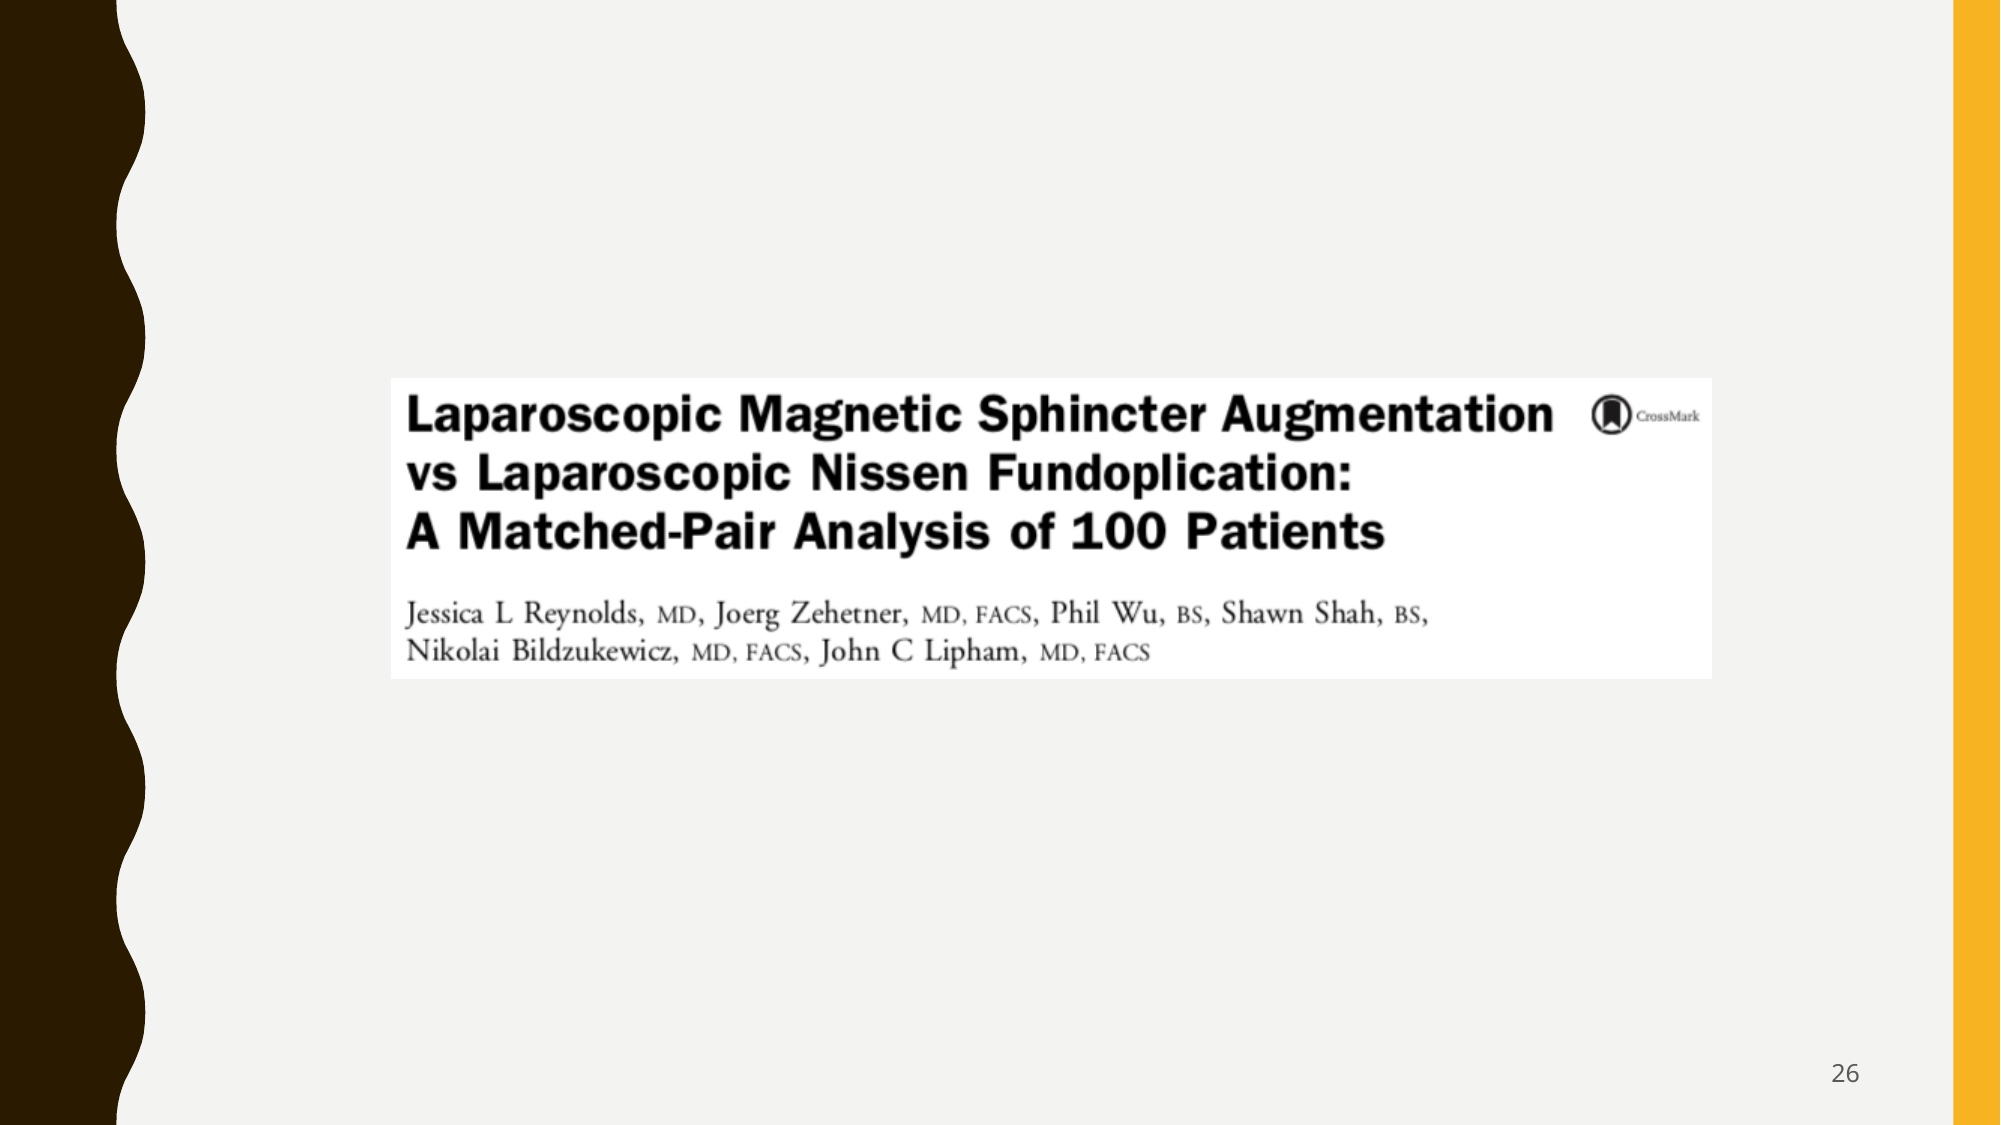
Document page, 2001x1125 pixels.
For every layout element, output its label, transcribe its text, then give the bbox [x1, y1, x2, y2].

slide_number 26 [1412, 1045, 1875, 1103]
picture [391, 378, 1712, 679]
